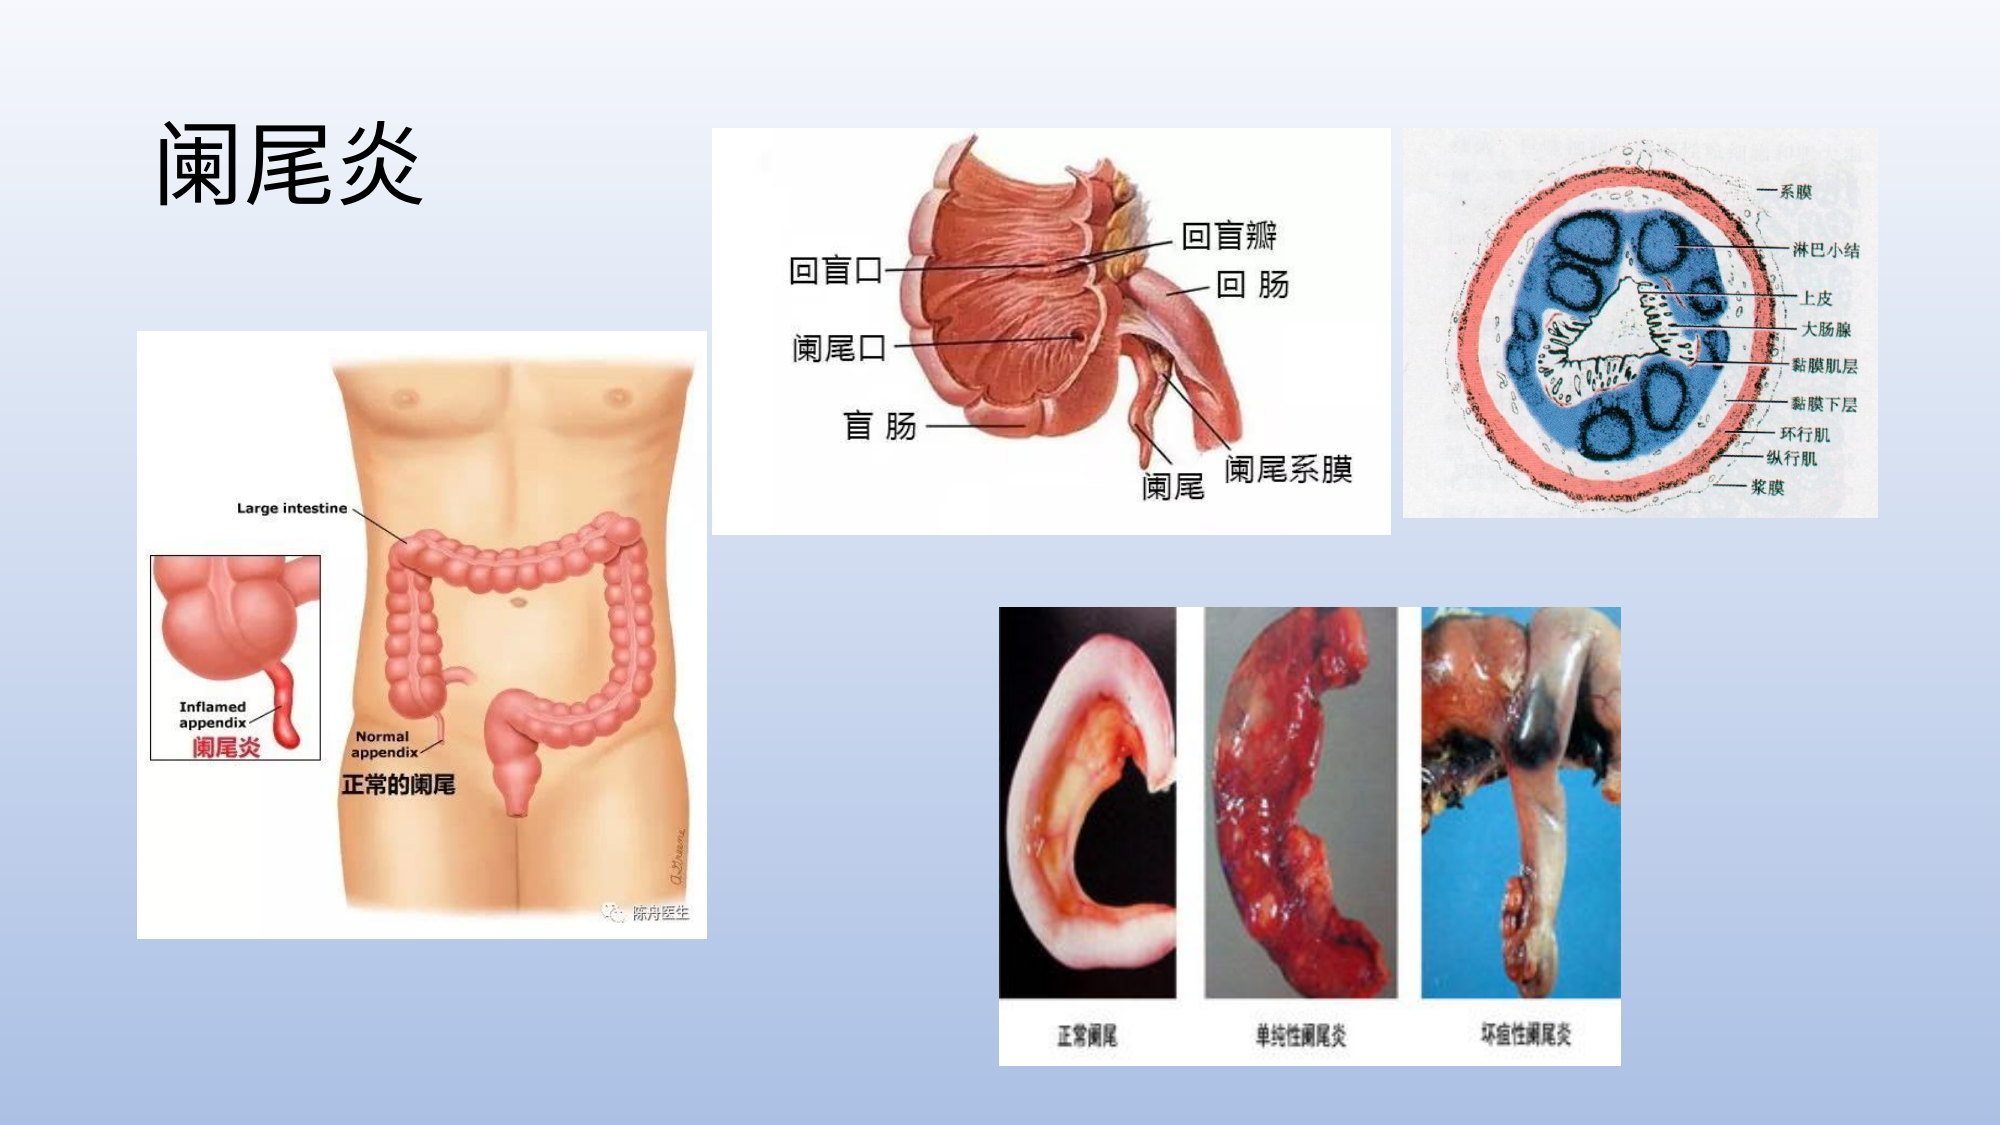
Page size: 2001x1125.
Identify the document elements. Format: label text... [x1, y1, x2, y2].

picture [1403, 128, 1878, 518]
picture [712, 128, 1391, 535]
picture [999, 607, 1621, 1066]
picture [137, 331, 707, 939]
title 阑尾炎 [137, 59, 1863, 278]
